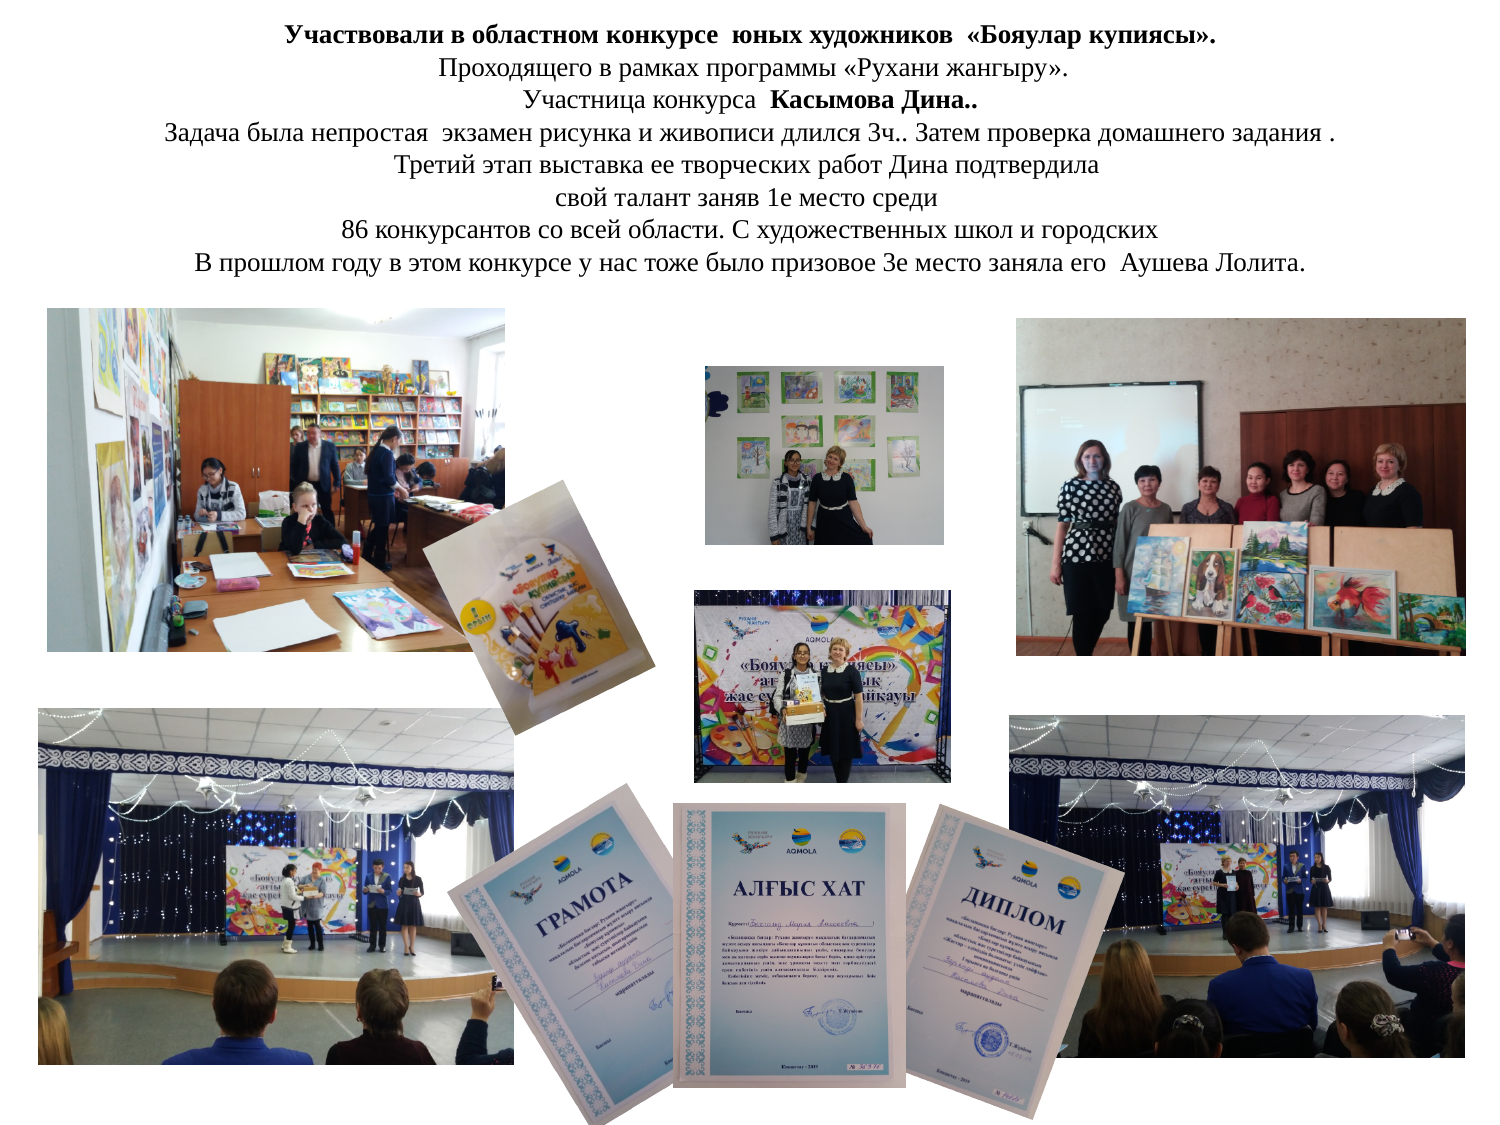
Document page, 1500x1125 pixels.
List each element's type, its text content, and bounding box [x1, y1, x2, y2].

picture [38, 308, 1465, 1125]
picture [693, 590, 951, 783]
picture [1016, 318, 1466, 656]
picture [704, 365, 944, 546]
title Участвовали в областном конкурсе юных художников «Бояулар купиясы». Проходящего в рамках программы «Рухани жангыру». Участница конкурса Касымова Дина.. Задача была непростая экзамен рисунка и живописи длился 3ч.. Затем проверка домашнего задания . Третий этап выставка ее творческих работ Дина подтвердила свой талант заняв 1е место среди 86 конкурсантов со всей области. С художественных школ и городских В прошлом году в этом конкурсе у нас тоже было призовое 3е место заняла его Аушева Лолита. [17, 0, 1483, 293]
